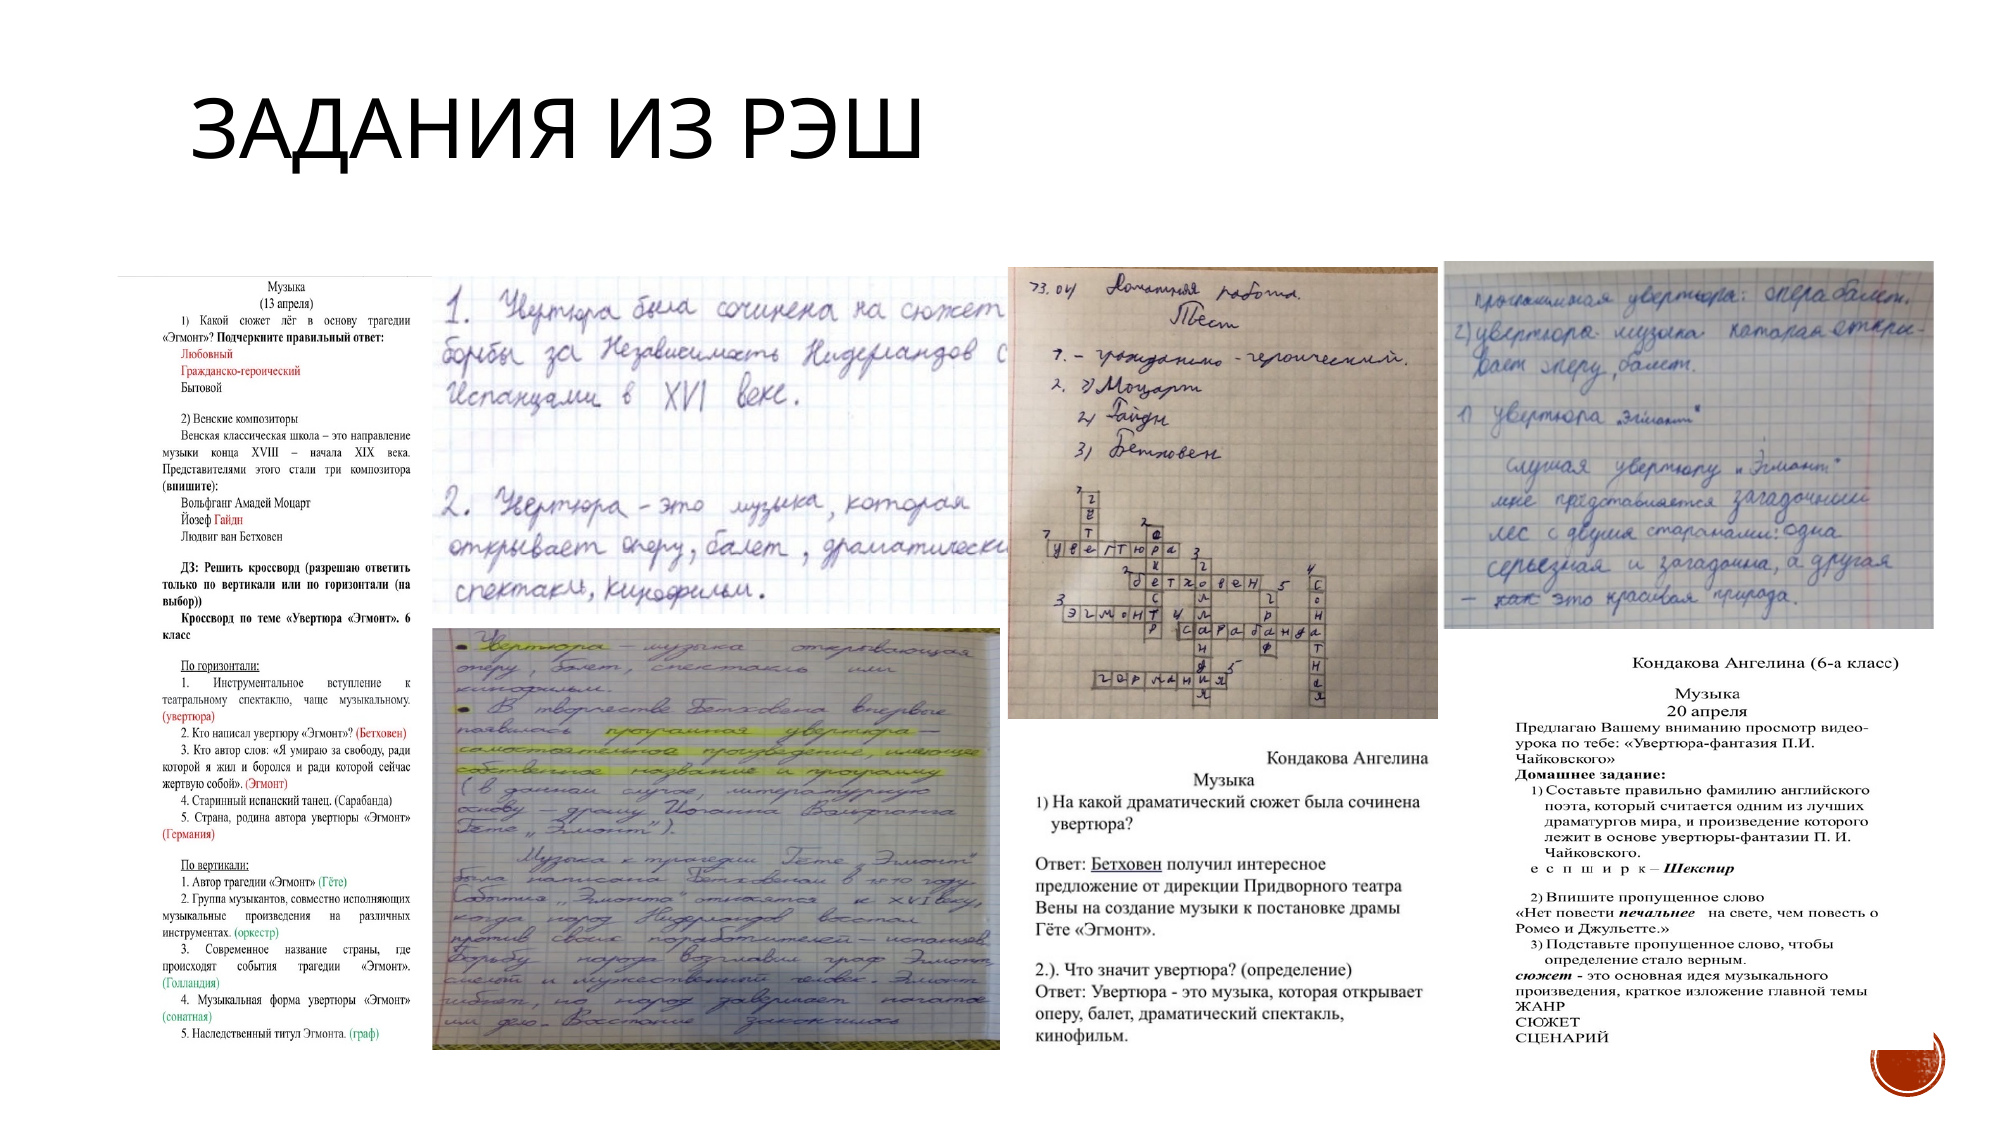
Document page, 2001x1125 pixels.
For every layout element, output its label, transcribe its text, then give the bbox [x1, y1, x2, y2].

title Задания из рэш [175, 79, 1565, 185]
picture [117, 261, 1934, 1084]
picture [1445, 638, 1934, 1050]
